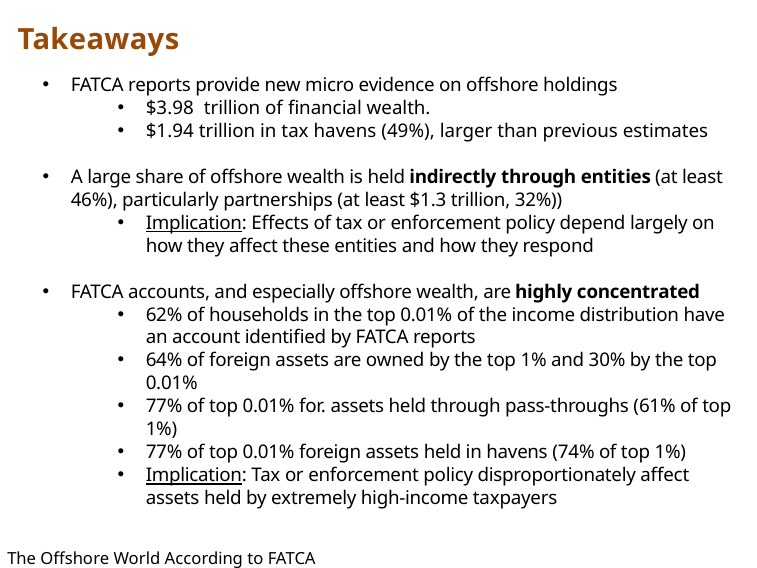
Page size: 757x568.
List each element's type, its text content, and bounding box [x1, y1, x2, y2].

title Takeaways [15, 20, 741, 115]
text_box FATCA reports provide new micro evidence on offshore holdings $3.98 trillion of financial wealth. $1.94 trillion in tax havens (49%), larger than previous estimates A large share of offshore wealth is held indirectly through entities (at least 46%), particularly partnerships (at least $1.3 trillion, 32%)) Implication: Effects of tax or enforcement policy depend largely on how they affect these entities and how they respond FATCA accounts, and especially offshore wealth, are highly concentrated 62% of households in the top 0.01% of the income distribution have an account identified by FATCA reports 64% of foreign assets are owned by the top 1% and 30% by the top 0.01% 77% of top 0.01% for. assets held through pass-throughs (61% of top 1%) 77% of top 0.01% foreign assets held in havens (74% of top 1%) Implication: Tax or enforcement policy disproportionately affect assets held by extremely high-income taxpayers [40, 50, 737, 531]
